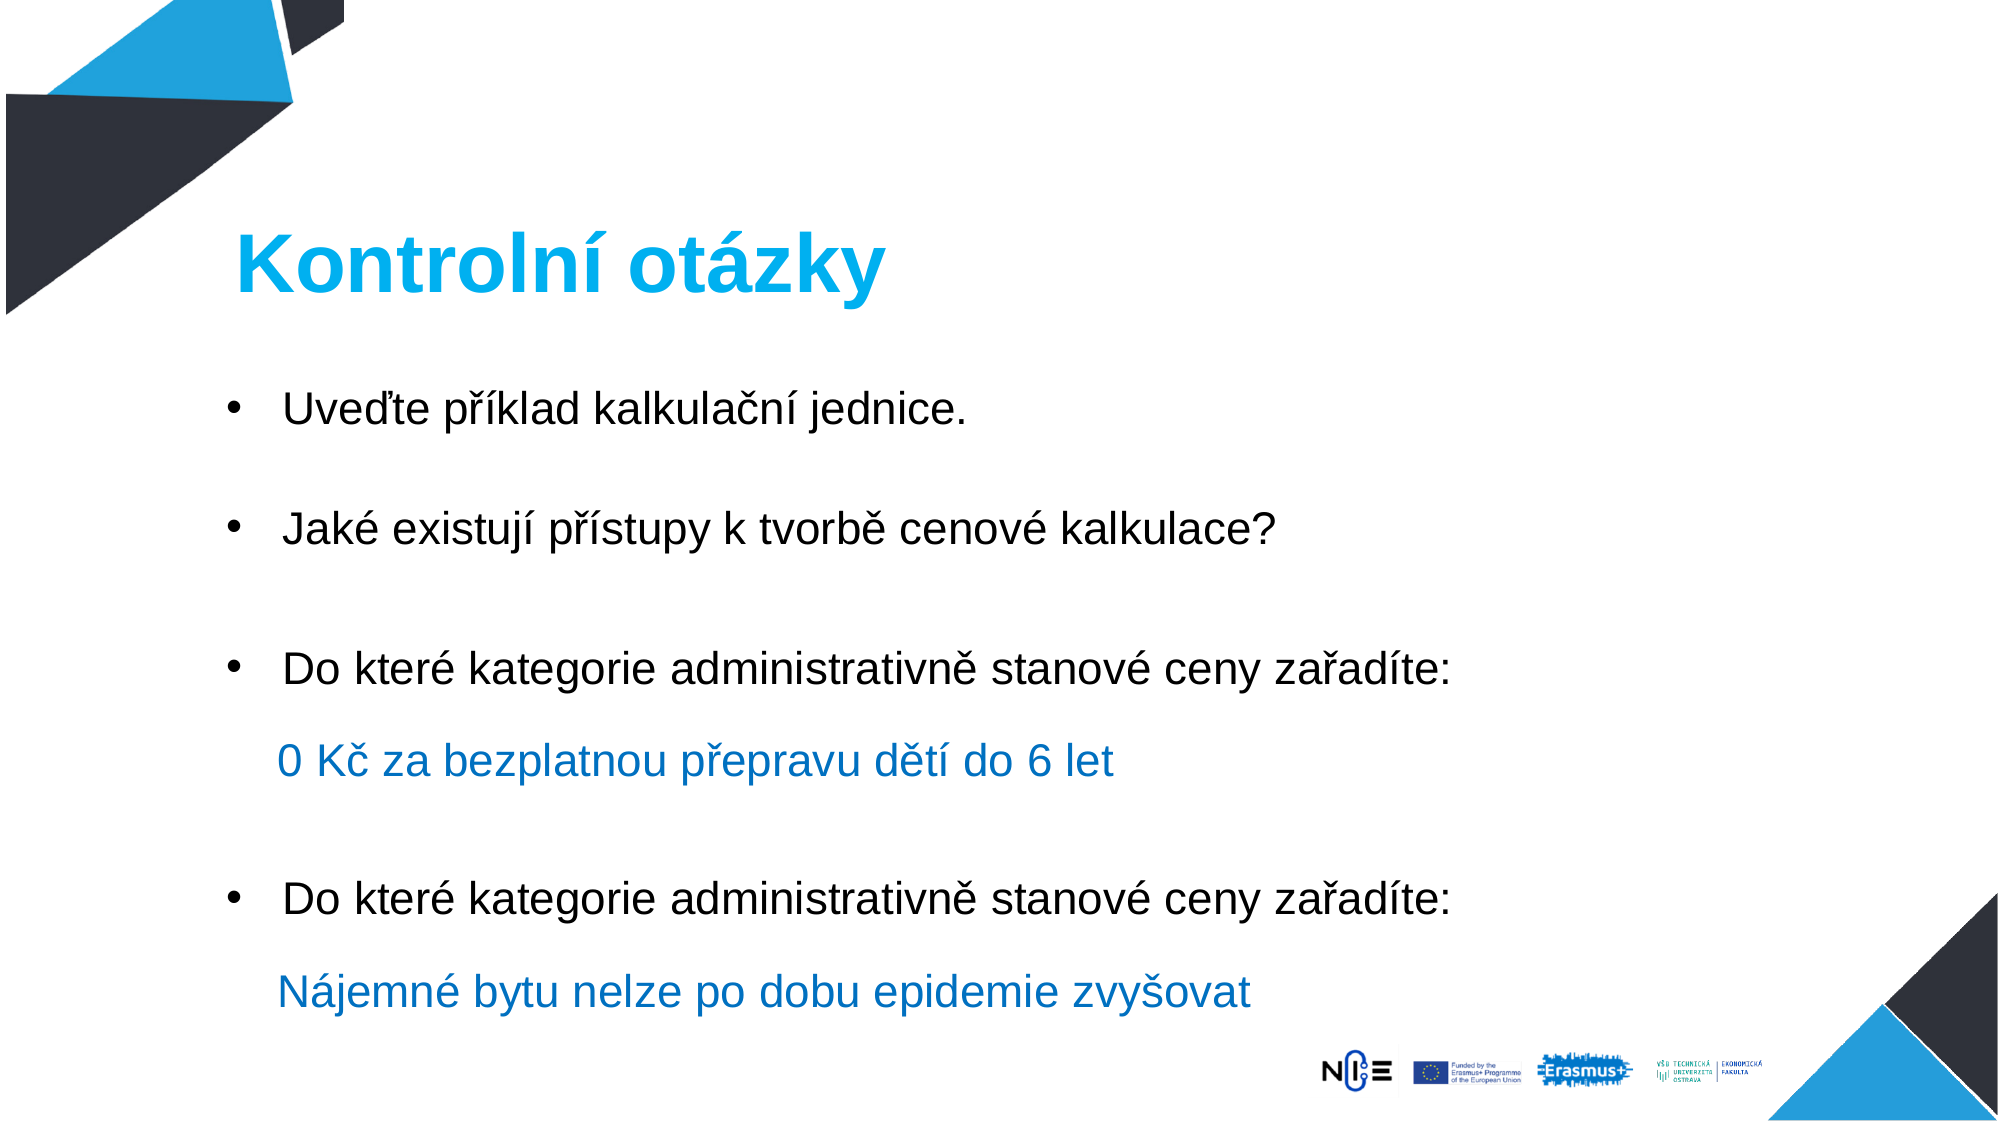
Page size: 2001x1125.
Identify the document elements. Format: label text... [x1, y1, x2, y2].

text_box Uveďte příklad kalkulační jednice. [211, 371, 1535, 442]
title Kontrolní otázky [220, 156, 1881, 374]
picture [1308, 888, 2000, 1125]
text_box Do které kategorie administrativně stanové ceny zařadíte: 0 Kč za bezplatnou přepravu dětí do 6 let [211, 631, 1577, 794]
text_box Do které kategorie administrativně stanové ceny zařadíte: Nájemné bytu nelze po dobu epidemie zvyšovat [211, 861, 1577, 1024]
text_box Jaké existují přístupy k tvorbě cenové kalkulace? [211, 491, 1535, 561]
picture [6, 0, 344, 318]
